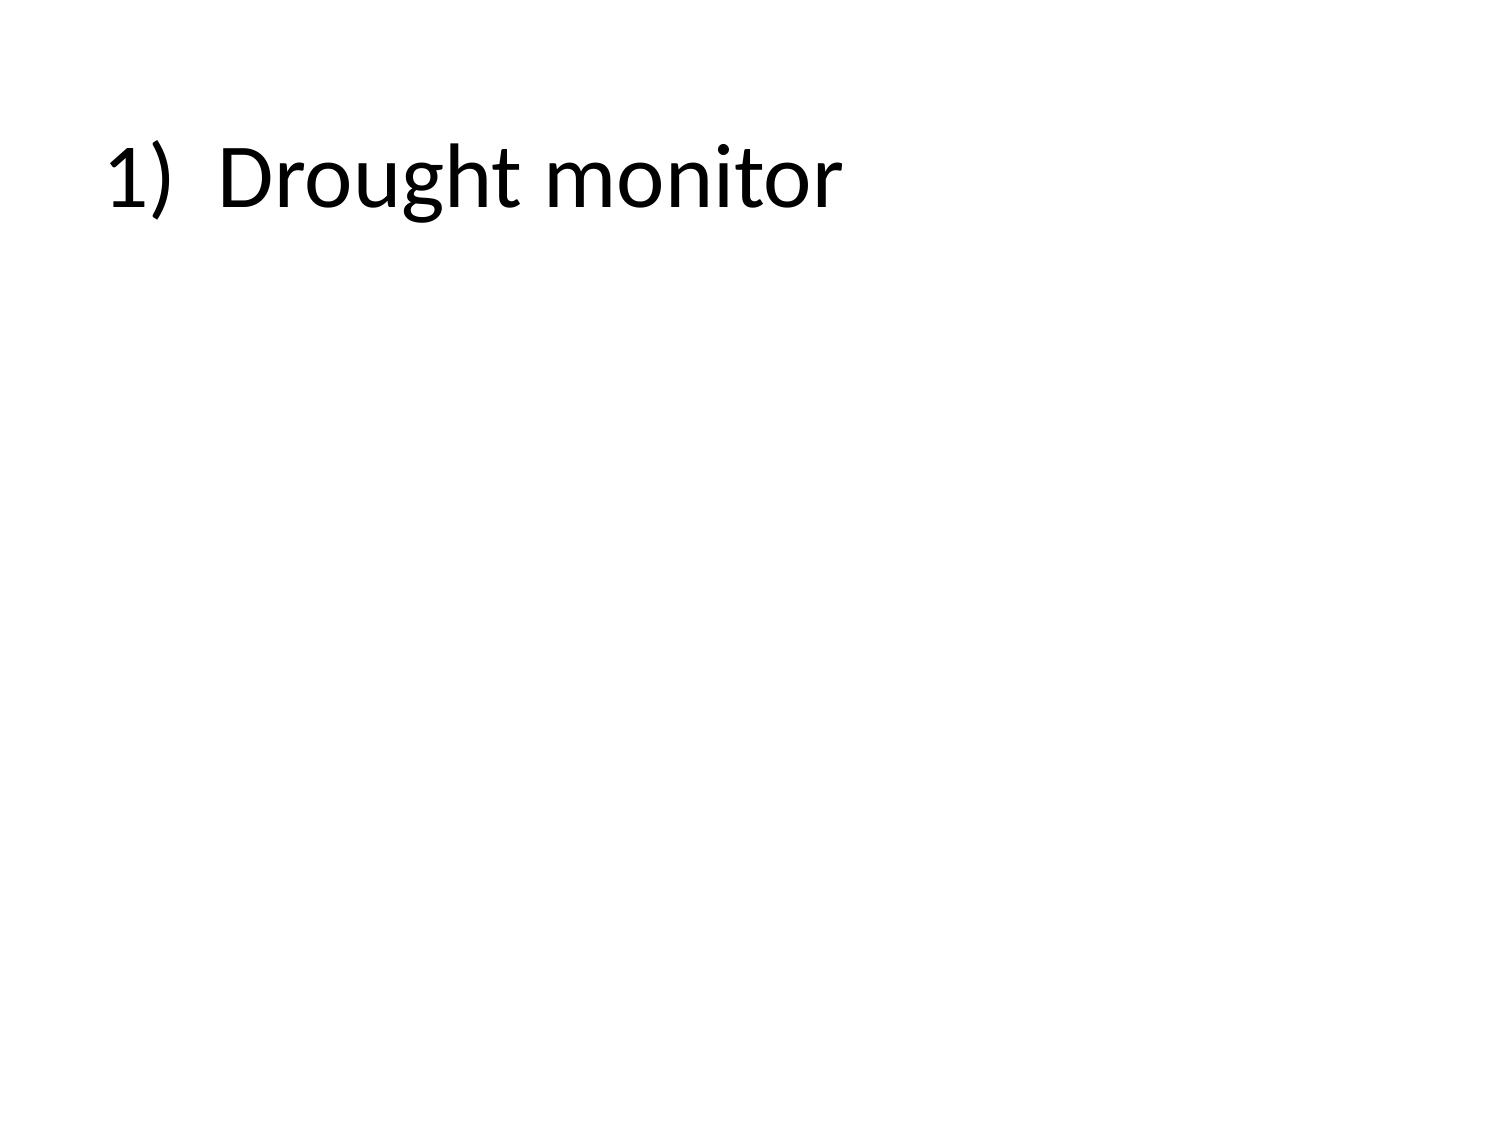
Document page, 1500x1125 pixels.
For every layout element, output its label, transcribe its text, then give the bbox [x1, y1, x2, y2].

title 1) Drought monitor [87, 50, 1363, 292]
